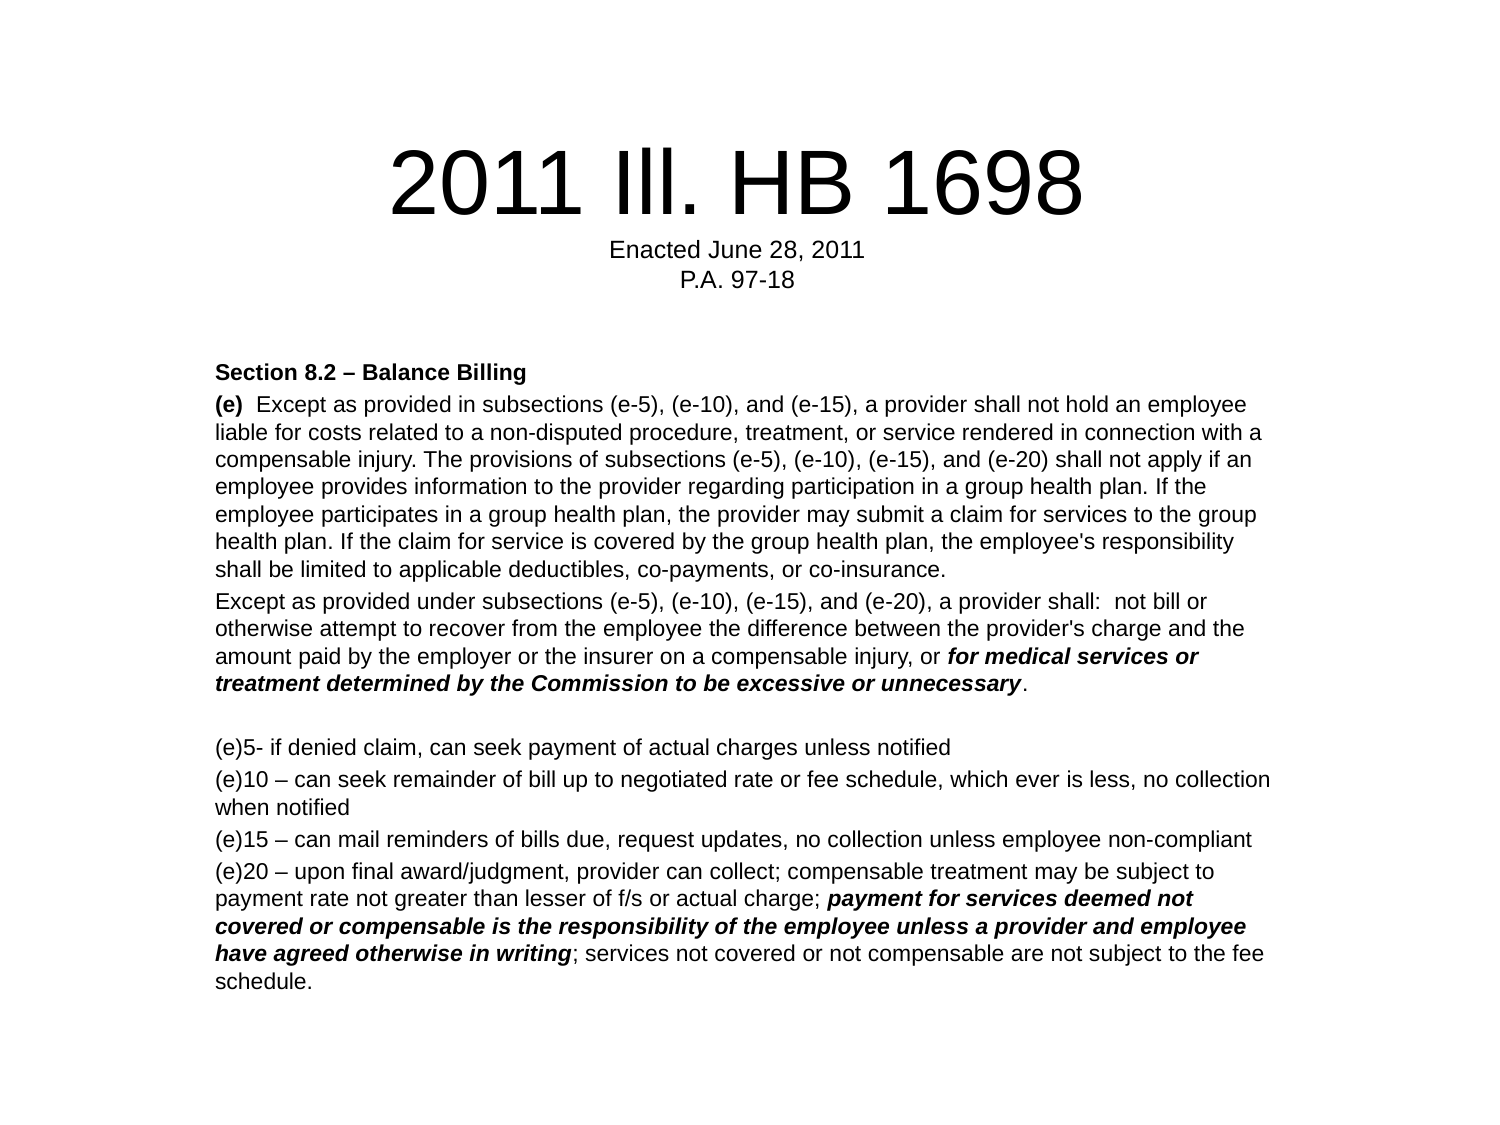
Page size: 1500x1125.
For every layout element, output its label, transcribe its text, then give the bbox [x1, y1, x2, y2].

subtitle Section 8.2 – Balance Billing (e) Except as provided in subsections (e-5), (e-10), and (e-15), a provider shall not hold an employee liable for costs related to a non-disputed procedure, treatment, or service rendered in connection with a compensable injury. The provisions of subsections (e-5), (e-10), (e-15), and (e-20) shall not apply if an employee provides information to the provider regarding participation in a group health plan. If the employee participates in a group health plan, the provider may submit a claim for services to the group health plan. If the claim for service is covered by the group health plan, the employee's responsibility shall be limited to applicable deductibles, co-payments, or co-insurance. Except as provided under subsections (e-5), (e-10), (e-15), and (e-20), a provider shall: not bill or otherwise attempt to recover from the employee the difference between the provider's charge and the amount paid by the employer or the insurer on a compensable injury, or for medical services or treatment determined by the Commission to be excessive or unnecessary. (e)5- if denied claim, can seek payment of actual charges unless notified (e)10 – can seek remainder of bill up to negotiated rate or fee schedule, which ever is less, no collection when notified (e)15 – can mail reminders of bills due, request updates, no collection unless employee non-compliant (e)20 – upon final award/judgment, provider can collect; compensable treatment may be subject to payment rate not greater than lesser of f/s or actual charge; payment for services deemed not covered or compensable is the responsibility of the employee unless a provider and employee have agreed otherwise in writing; services not covered or not compensable are not subject to the fee schedule. [200, 350, 1288, 1000]
title 2011 Ill. HB 1698 Enacted June 28, 2011 P.A. 97-18 [99, 87, 1375, 329]
